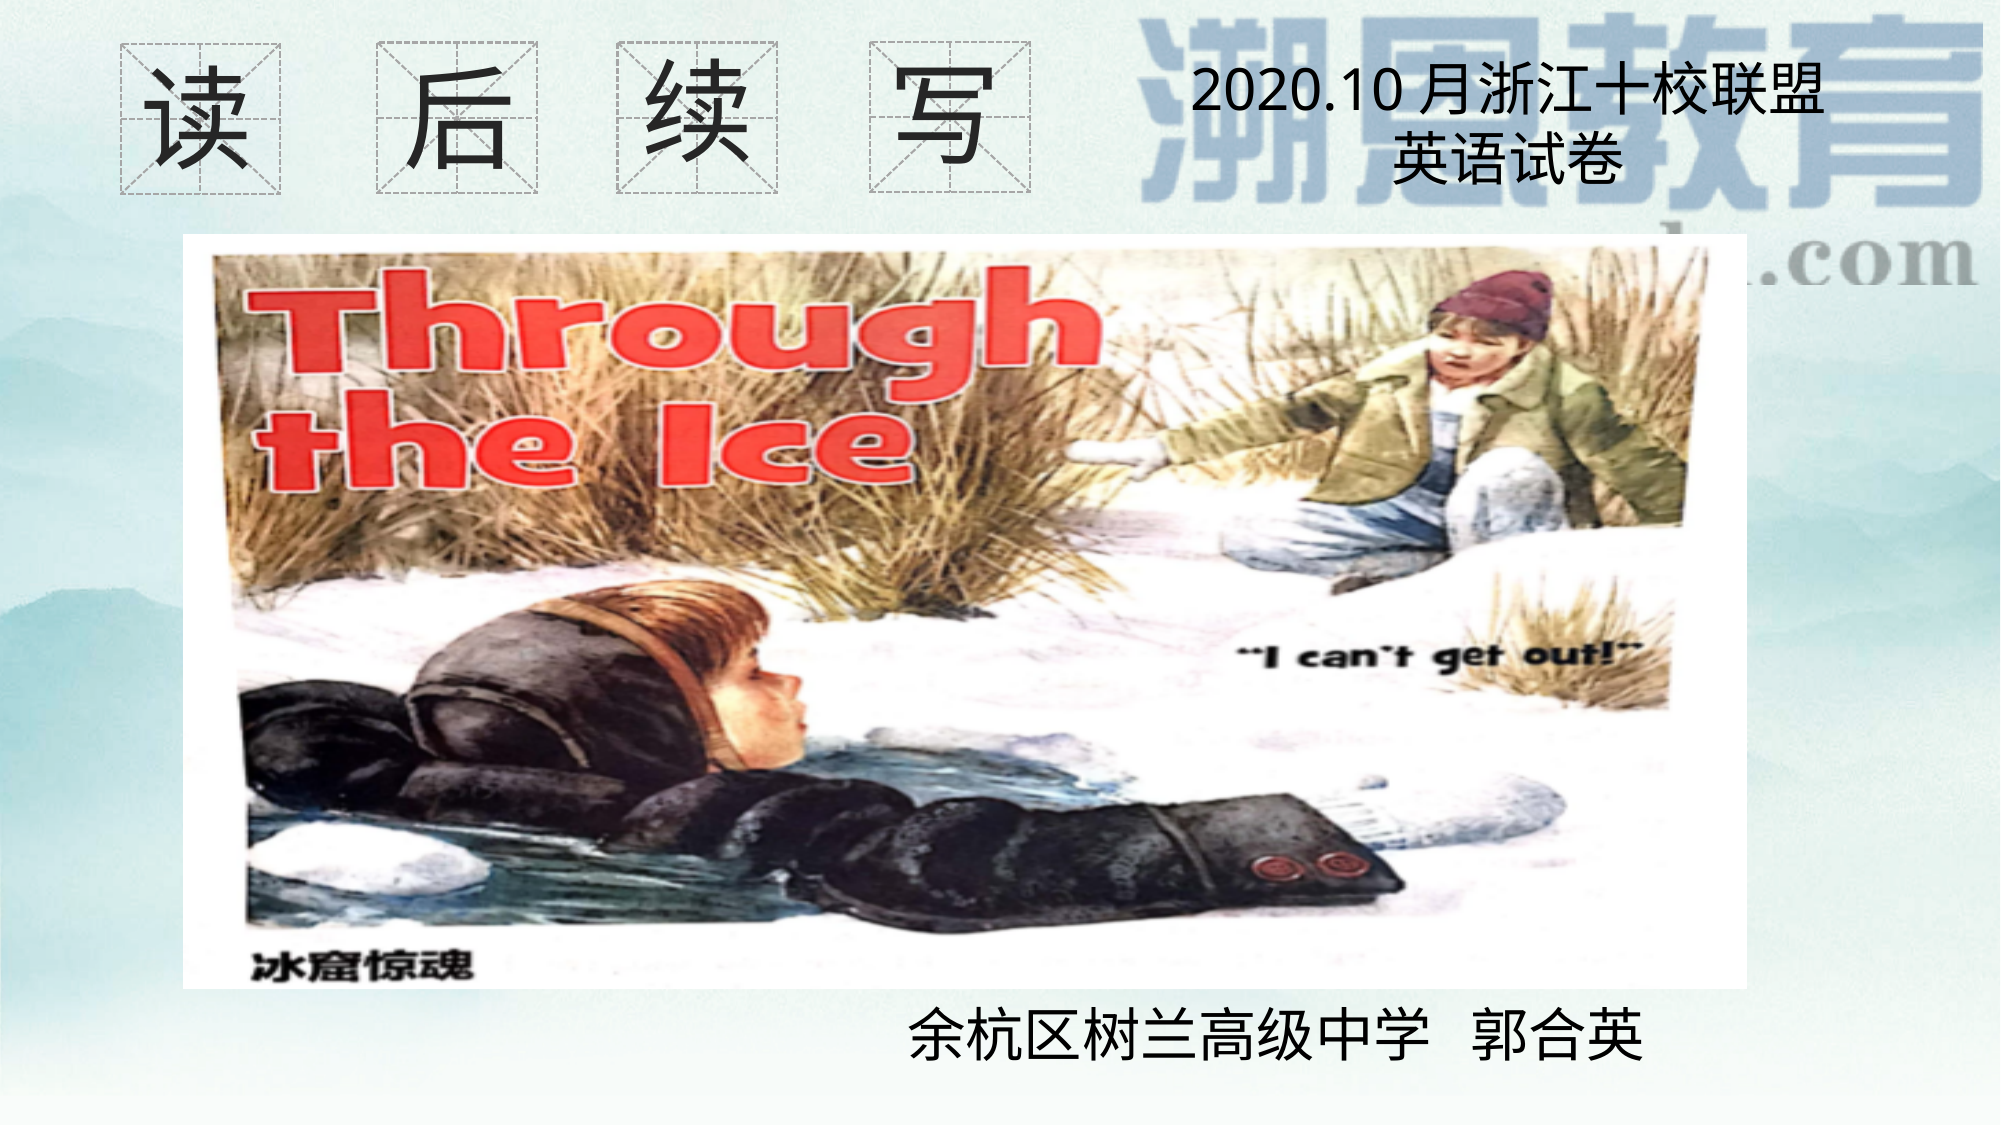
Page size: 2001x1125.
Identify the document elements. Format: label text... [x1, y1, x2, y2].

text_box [377, 42, 537, 193]
text_box 余杭区树兰高级中学 郭合英 [659, 991, 1894, 1076]
picture [0, 0, 2001, 1125]
text_box 2020.10月浙江十校联盟 英语试卷 [1122, 44, 1894, 200]
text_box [120, 43, 281, 195]
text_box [870, 41, 1030, 192]
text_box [617, 42, 778, 193]
